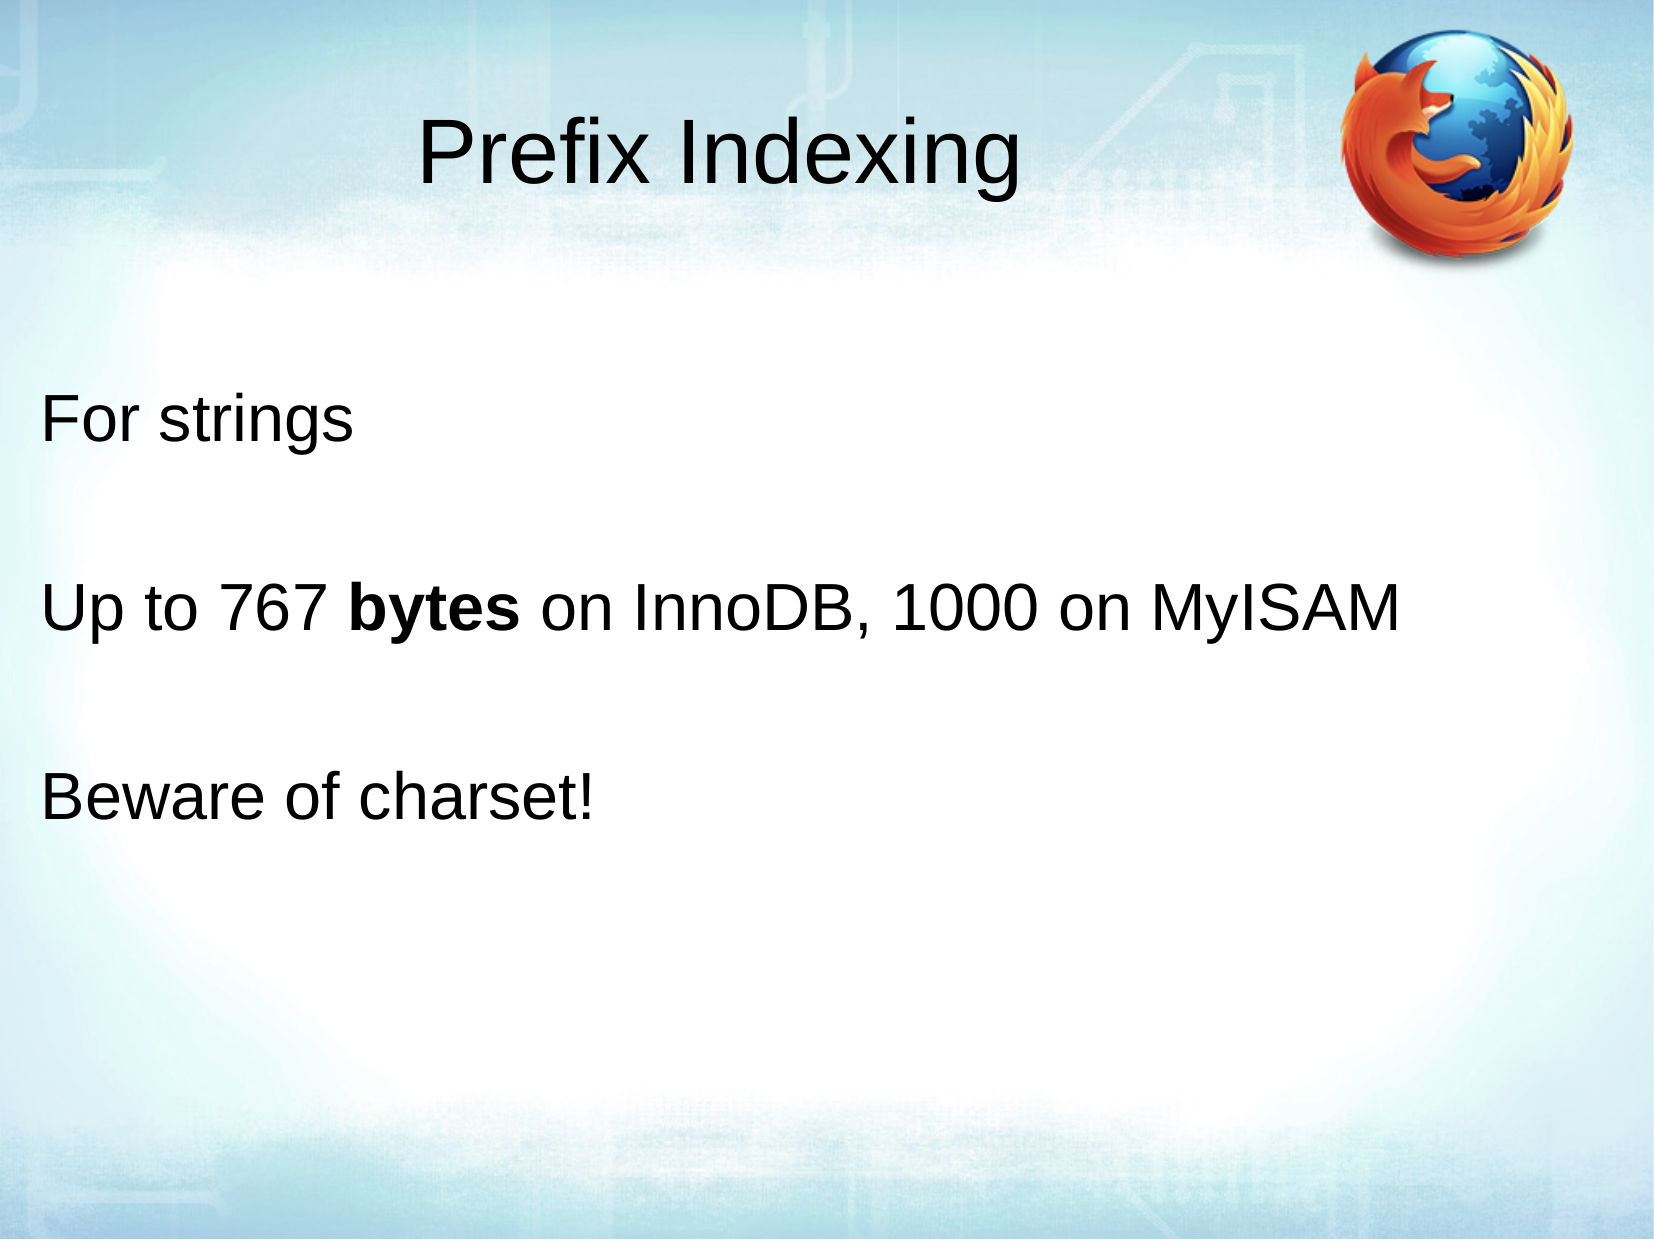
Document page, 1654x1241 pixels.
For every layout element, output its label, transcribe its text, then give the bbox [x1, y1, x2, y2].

list For strings Up to 767 bytes on InnoDB, 1000 on MyISAM Beware of charset! [37, 290, 1613, 1241]
title Prefix Indexing [0, 49, 1465, 257]
picture [0, 0, 1654, 1239]
